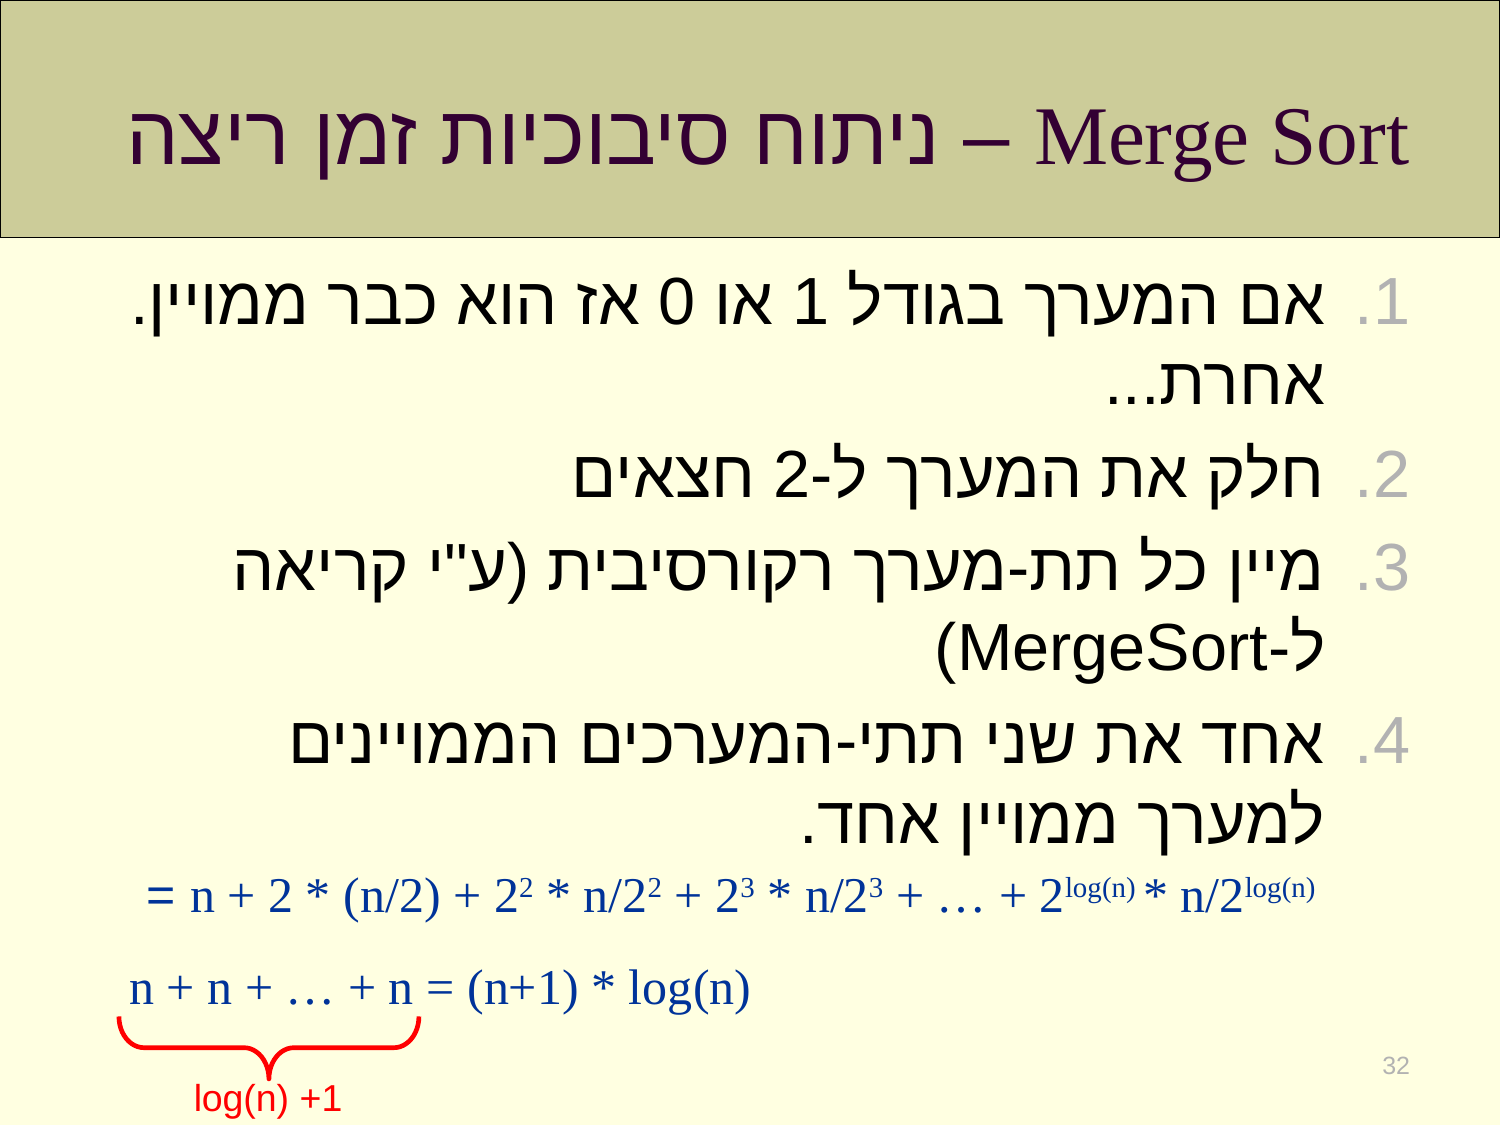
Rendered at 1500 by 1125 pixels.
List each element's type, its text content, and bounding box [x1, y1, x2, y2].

slide_number 32 [1308, 1042, 1425, 1103]
title Merge Sort – ניתוח סיבוכיות זמן ריצה [74, 37, 1426, 226]
text_box n + 2 * (n/2) + 22 * n/22 + 23 * n/23 + … + 2log(n) * n/2log(n) = [55, 854, 1331, 930]
list אם המערך בגודל 1 או 0 אז הוא כבר ממויין. אחרת... חלק את המערך ל-2 חצאים מיין כל תת-מערך רקורסיבית (ע"י קריאה ל-MergeSort) אחד את שני תתי-המערכים הממויינים למערך ממויין אחד. [74, 249, 1426, 676]
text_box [114, 946, 1303, 1125]
